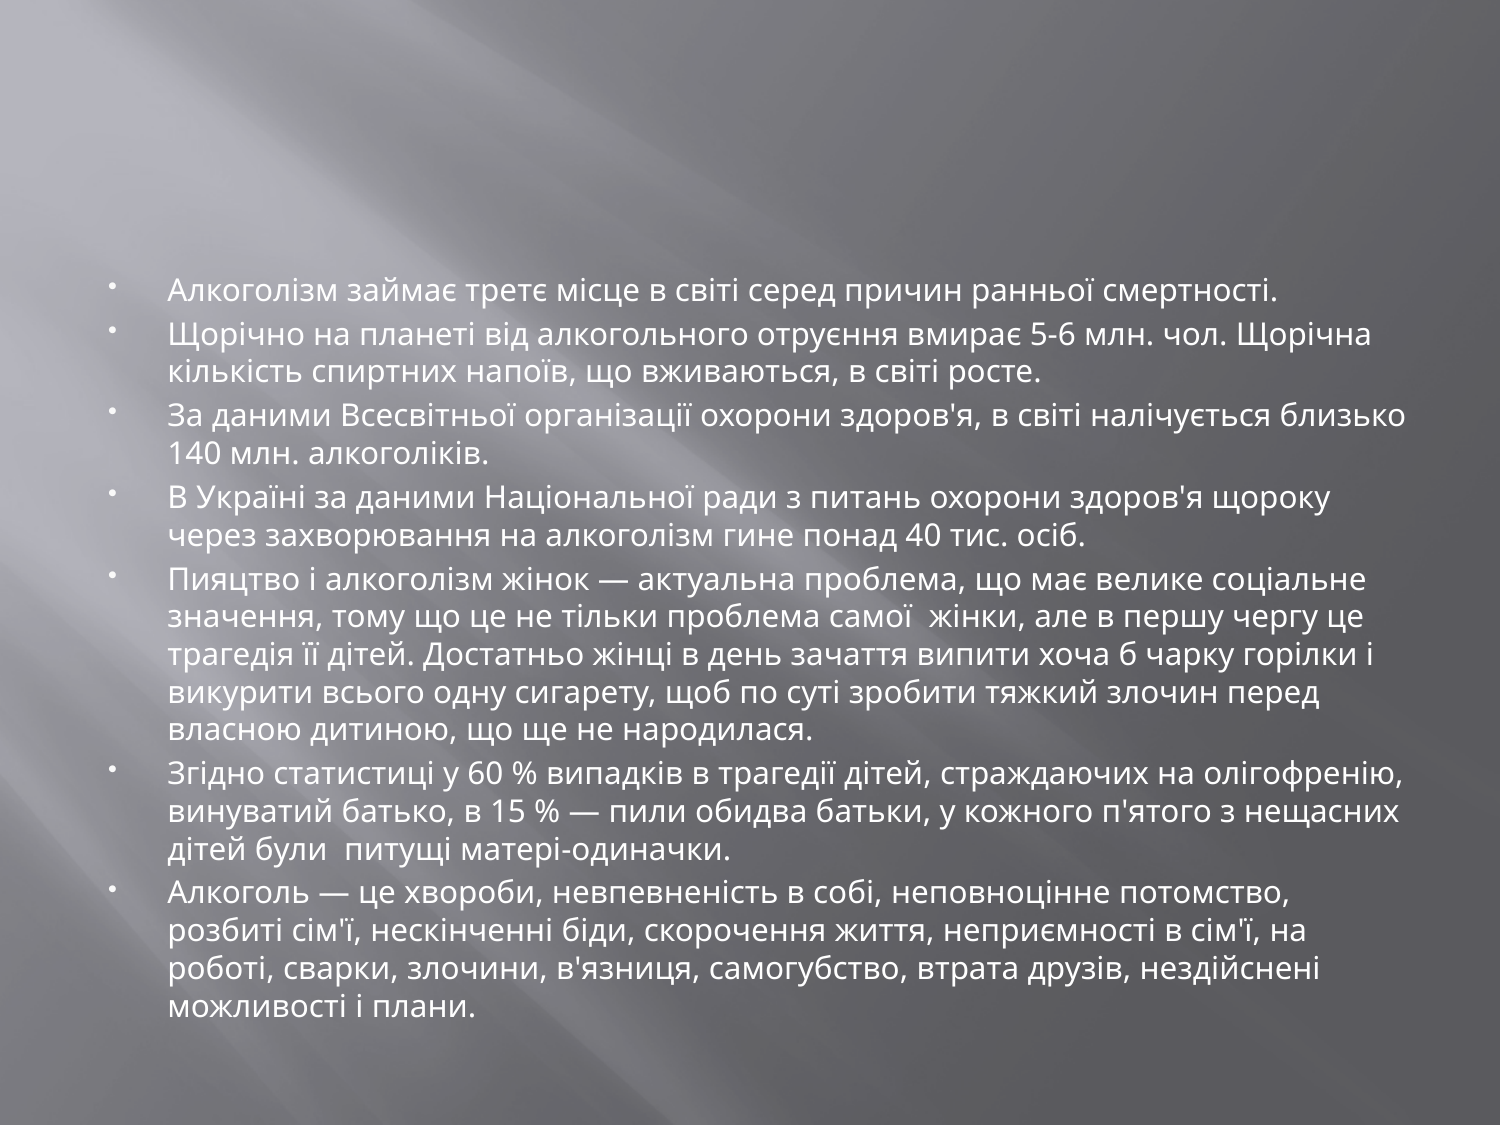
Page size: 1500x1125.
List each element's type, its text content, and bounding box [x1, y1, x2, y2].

list Алкоголізм займає третє місце в світі серед причин ранньої смертності. Щорічно на планеті від алкогольного отруєння вмирає 5-6 млн. чол. Щорічна кількість спиртних напоїв, що вживаються, в світі росте. За даними Всесвітньої організації охорони здоров'я, в світі налічується близько 140 млн. алкоголіків. В Україні за даними Національної ради з питань охорони здоров'я щороку через захворювання на алкоголізм гине понад 40 тис. осіб. Пияцтво і алкоголізм жінок — актуальна проблема, що має велике соціальне значення, тому що це не тільки проблема самої жінки, але в першу чергу це трагедія її дітей. Достатньо жінці в день зачаття випити хоча б чарку горілки і викурити всього одну сигарету, щоб по суті зробити тяжкий злочин перед власною дитиною, що ще не народилася. Згідно статистиці у 60 % випадків в трагедії дітей, страждаючих на олігофренію, винуватий батько, в 15 % — пили обидва батьки, у кожного п'ятого з нещасних дітей були питущі матері-одиначки. Алкоголь — це хвороби, невпевненість в собі, неповноцінне потомство, розбиті сім'ї, нескінченні біди, скорочення життя, неприємності в сім'ї, на роботі, сварки, злочини, в'язниця, самогубство, втрата друзів, нездійснені можливості і плани. [75, 262, 1425, 1035]
